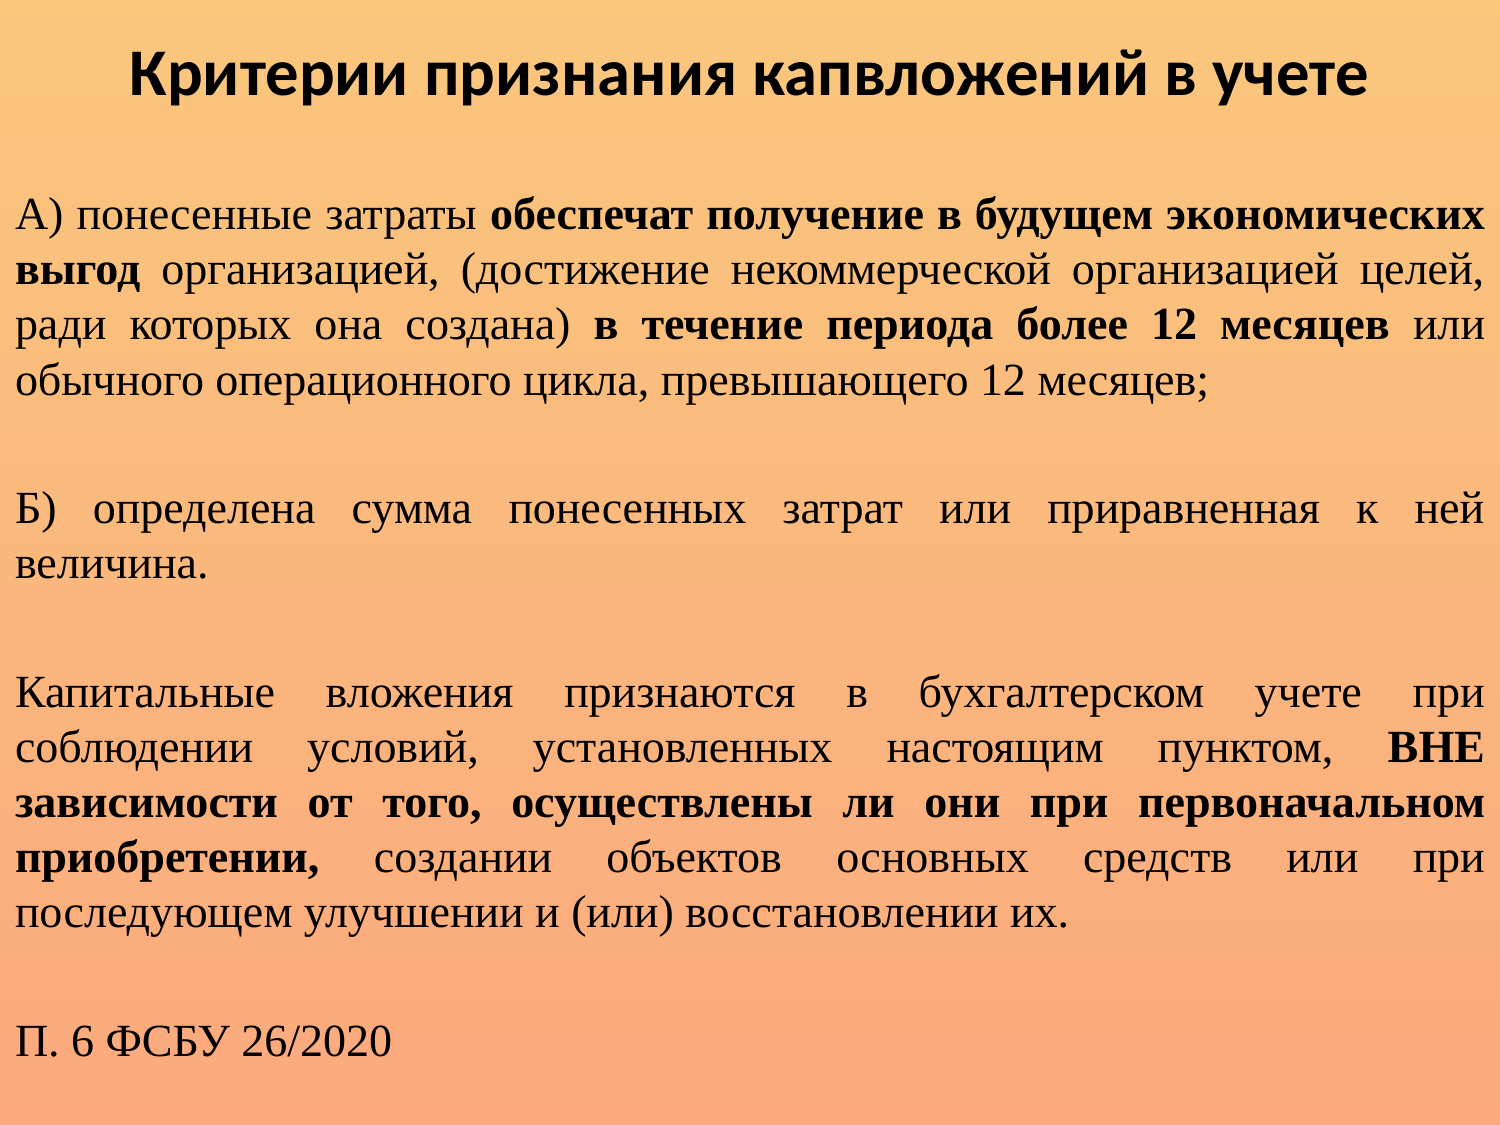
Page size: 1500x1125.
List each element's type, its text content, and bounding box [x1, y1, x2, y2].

list А) понесенные затраты обеспечат получение в будущем экономических выгод организацией, (достижение некоммерческой организацией целей, ради которых она создана) в течение периода более 12 месяцев или обычного операционного цикла, превышающего 12 месяцев; Б) определена сумма понесенных затрат или приравненная к ней величина. Капитальные вложения признаются в бухгалтерском учете при соблюдении условий, установленных настоящим пунктом, ВНЕ зависимости от того, осуществлены ли они при первоначальном приобретении, создании объектов основных средств или при последующем улучшении и (или) восстановлении их. П. 6 ФСБУ 26/2020 [0, 125, 1500, 1125]
title Критерии признания капвложений в учете [0, 0, 1500, 125]
